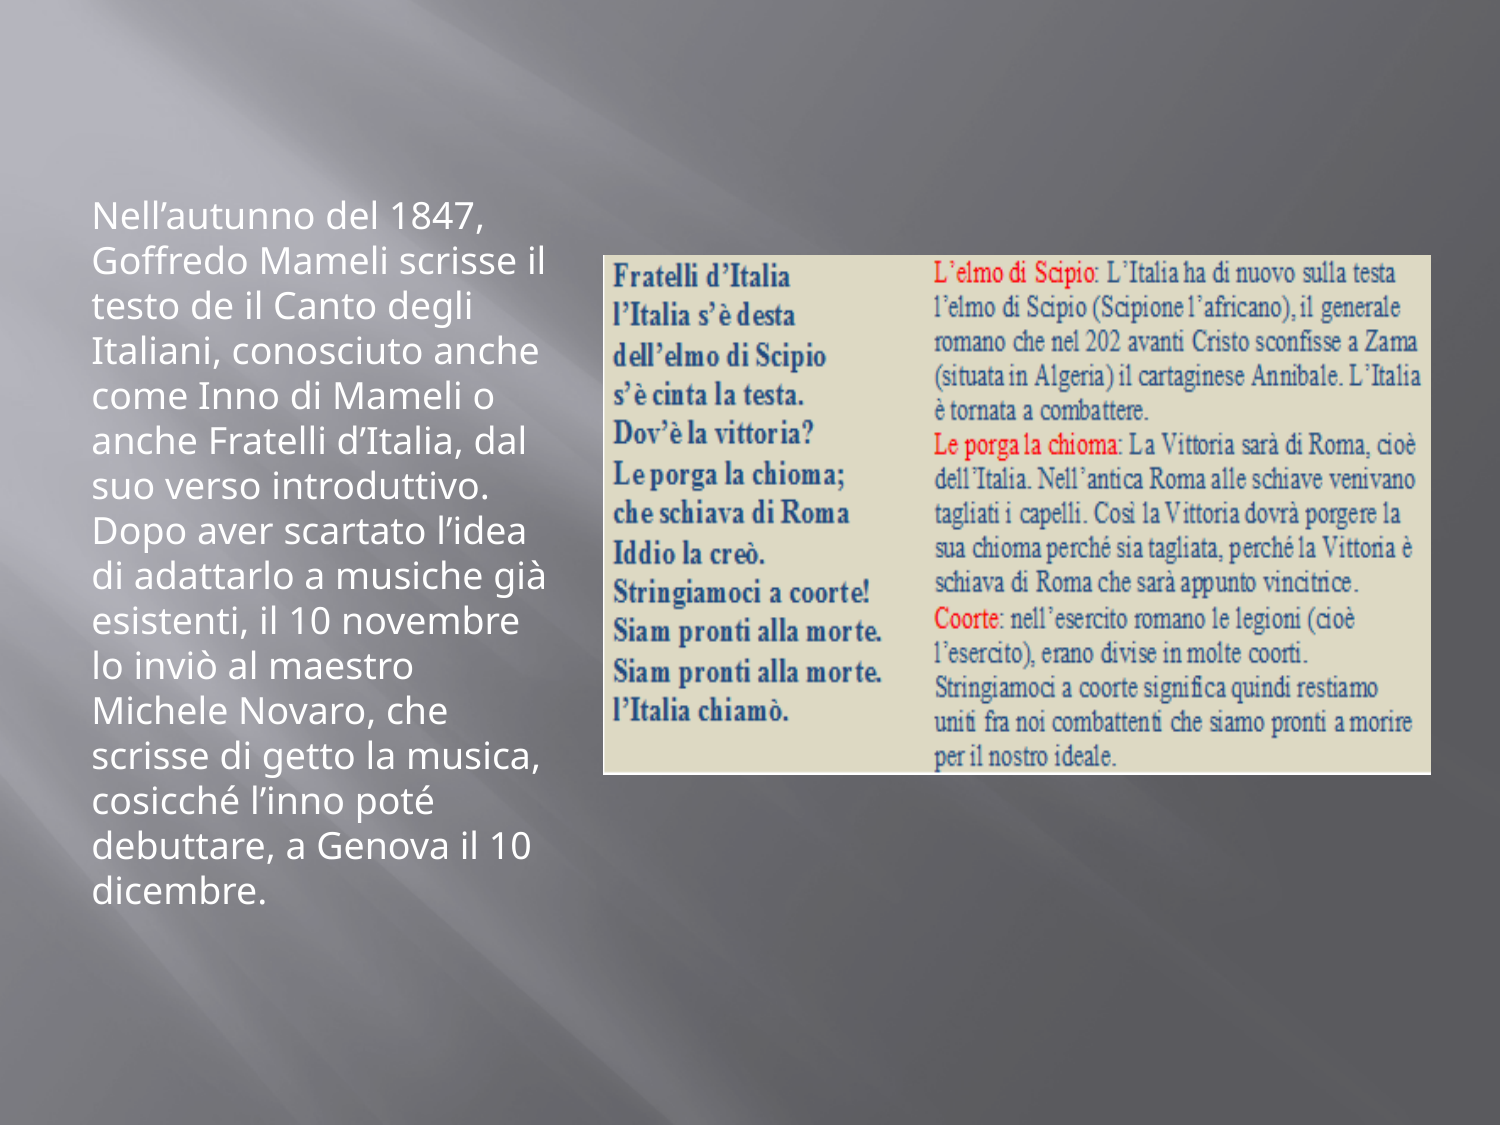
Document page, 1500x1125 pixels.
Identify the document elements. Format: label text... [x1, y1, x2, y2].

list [603, 255, 1431, 776]
list Nell’autunno del 1847, Goffredo Mameli scrisse il testo de il Canto degli Italiani, conosciuto anche come Inno di Mameli o anche Fratelli d’Italia, dal suo verso introduttivo. Dopo aver scartato l’idea di adattarlo a musiche già esistenti, il 10 novembre lo inviò al maestro Michele Novaro, che scrisse di getto la musica, cosicché l’inno poté debuttare, a Genova il 10 dicembre. [76, 184, 571, 940]
